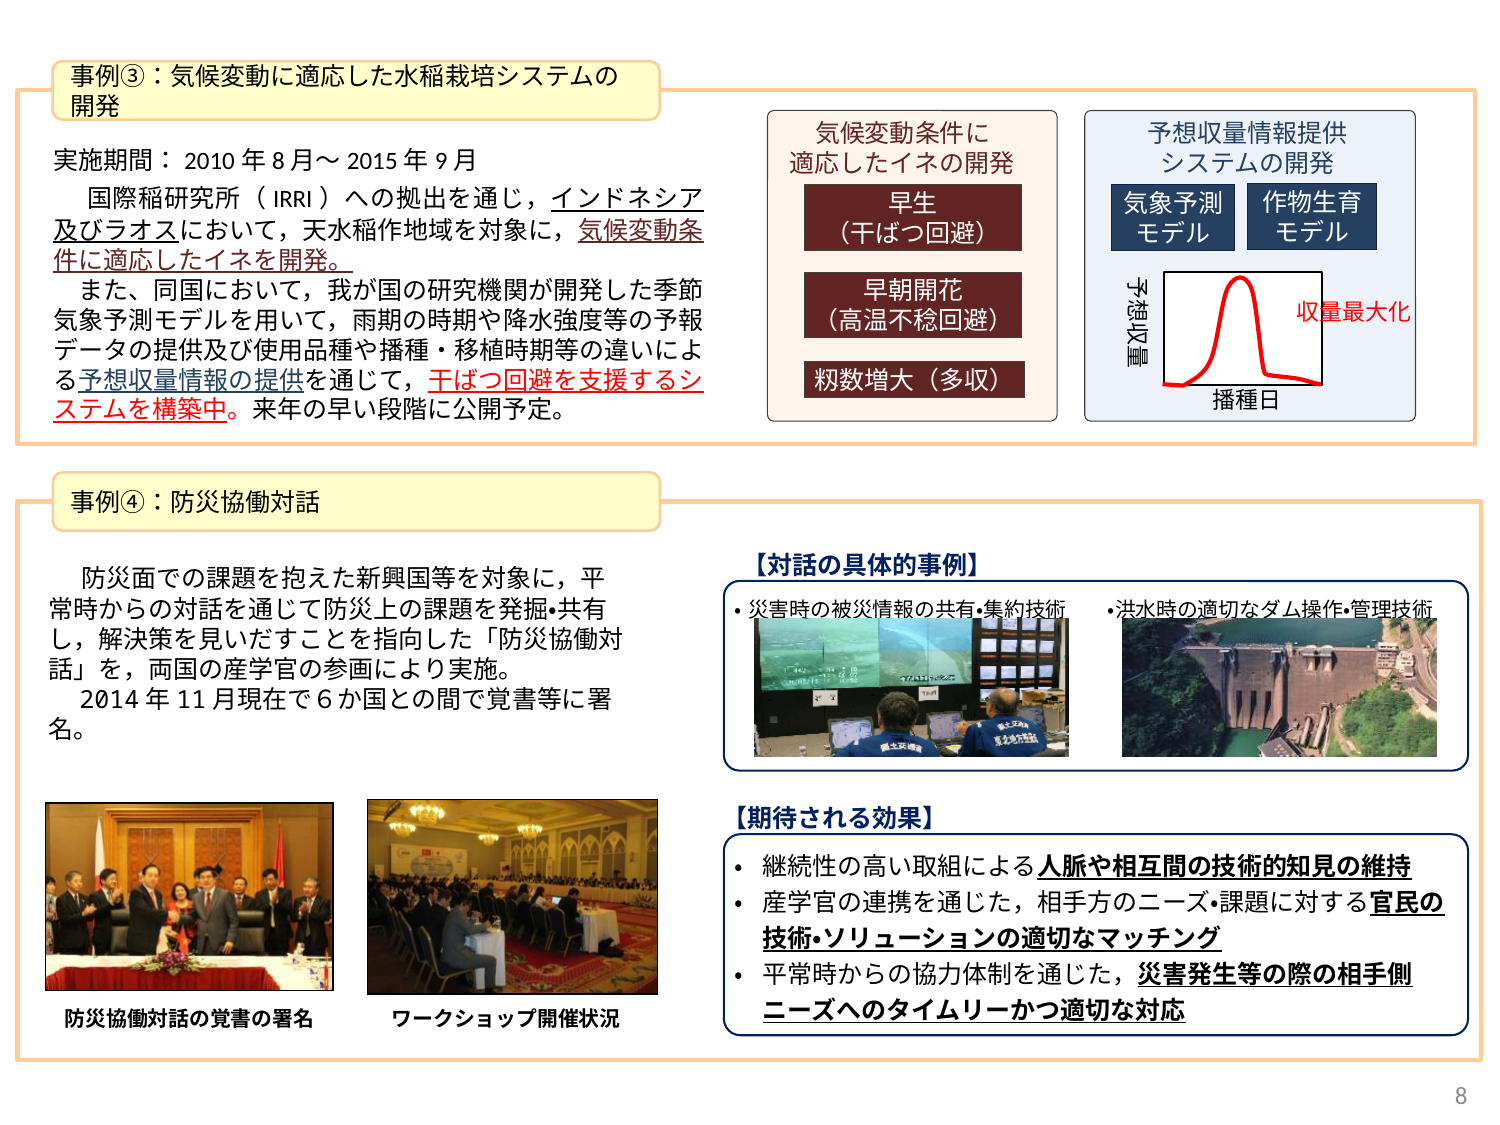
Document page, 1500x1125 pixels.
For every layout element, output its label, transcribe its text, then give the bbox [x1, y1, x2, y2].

text_box [765, 186, 1060, 424]
text_box 早生 （干ばつ回避） [804, 184, 1022, 251]
text_box [17, 501, 1481, 1060]
text_box 籾数増大（多収） [804, 361, 1025, 398]
text_box ワークショップ開催状況 [348, 1004, 664, 1040]
text_box [17, 90, 1475, 445]
text_box 防災協働対話の覚書の署名 [20, 1003, 358, 1040]
text_box 防災面での課題を抱えた新興国等を対象に，平常時からの対話を通じて防災上の課題を発掘・共有し，解決策を見いだすことを指向した「防災協働対話」を，両国の産学官の参画により実施。 2014年11月現在で６か国との間で覚書等に署名。 [33, 546, 645, 751]
slide_number 7 [1132, 1065, 1483, 1125]
text_box [1082, 108, 1418, 424]
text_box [723, 580, 1469, 771]
text_box ・ 継続性の高い取組による人脈や相互間の技術的知見の維持 ・ 産学官の連携を通じた，相手方のニーズ・課題に対する官民の技術・ソリューションの適切なマッチング ・ 平常時からの協力体制を通じた，災害発生等の際の相手側ニーズへのタイムリーかつ適切な対応 [723, 834, 1469, 1036]
text_box 早朝開花 （高温不稔回避） [804, 272, 1022, 338]
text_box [1162, 271, 1322, 386]
picture [368, 799, 658, 994]
picture [45, 803, 333, 991]
text_box 気候変動条件に 適応したイネの開発 [741, 110, 1064, 186]
text_box 予想収量 [1101, 257, 1160, 389]
text_box 作物生育 モデル [1247, 183, 1377, 250]
text_box 収量最大化 [1326, 289, 1459, 332]
text_box 【対話の具体的事例】 [742, 546, 1054, 579]
text_box 事例③：気候変動に適応した水稲栽培システムの開発 [50, 59, 662, 122]
text_box 気象予測 モデル [1111, 184, 1235, 251]
text_box 予想収量情報提供 システムの開発 [1083, 110, 1411, 186]
text_box 【期待される効果】 [722, 799, 979, 833]
text_box 事例④：防災協働対話 [50, 470, 662, 533]
text_box 播種日 [1180, 394, 1315, 421]
text_box 実施期間：2010年8月～2015年9月 国際稲研究所（IRRI）への拠出を通じ，インドネシア及びラオスにおいて，天水稲作地域を対象に，気候変動条件に適応したイネを開発。 また、同国において，我が国の研究機関が開発した季節気象予測モデルを用いて，雨期の時期や降水強度等の予報データの提供及び使用品種や播種・移植時期等の違いによる予想収量情報の提供を通じて，干ばつ回避を支援するシステムを構築中。来年の早い段階に公開予定。 [38, 137, 719, 432]
